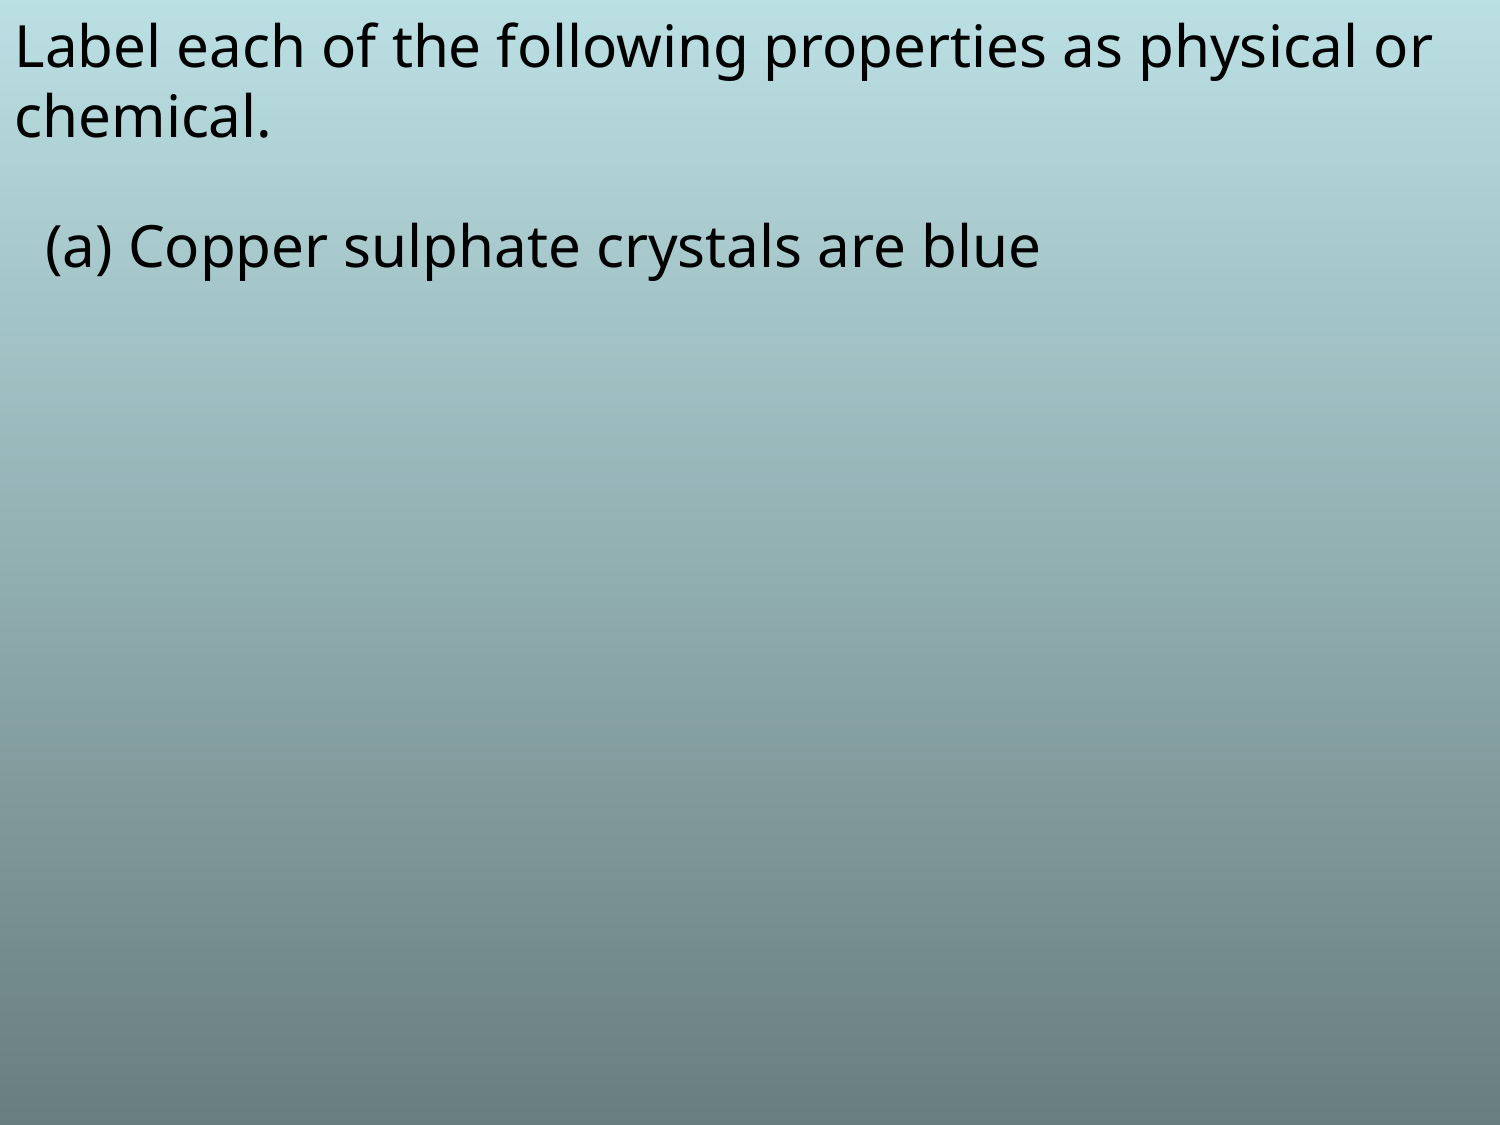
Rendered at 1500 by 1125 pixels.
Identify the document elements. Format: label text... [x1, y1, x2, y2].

text_box Label each of the following properties as physical or chemical. (a) Copper sulphate crystals are blue [0, 1, 1500, 287]
